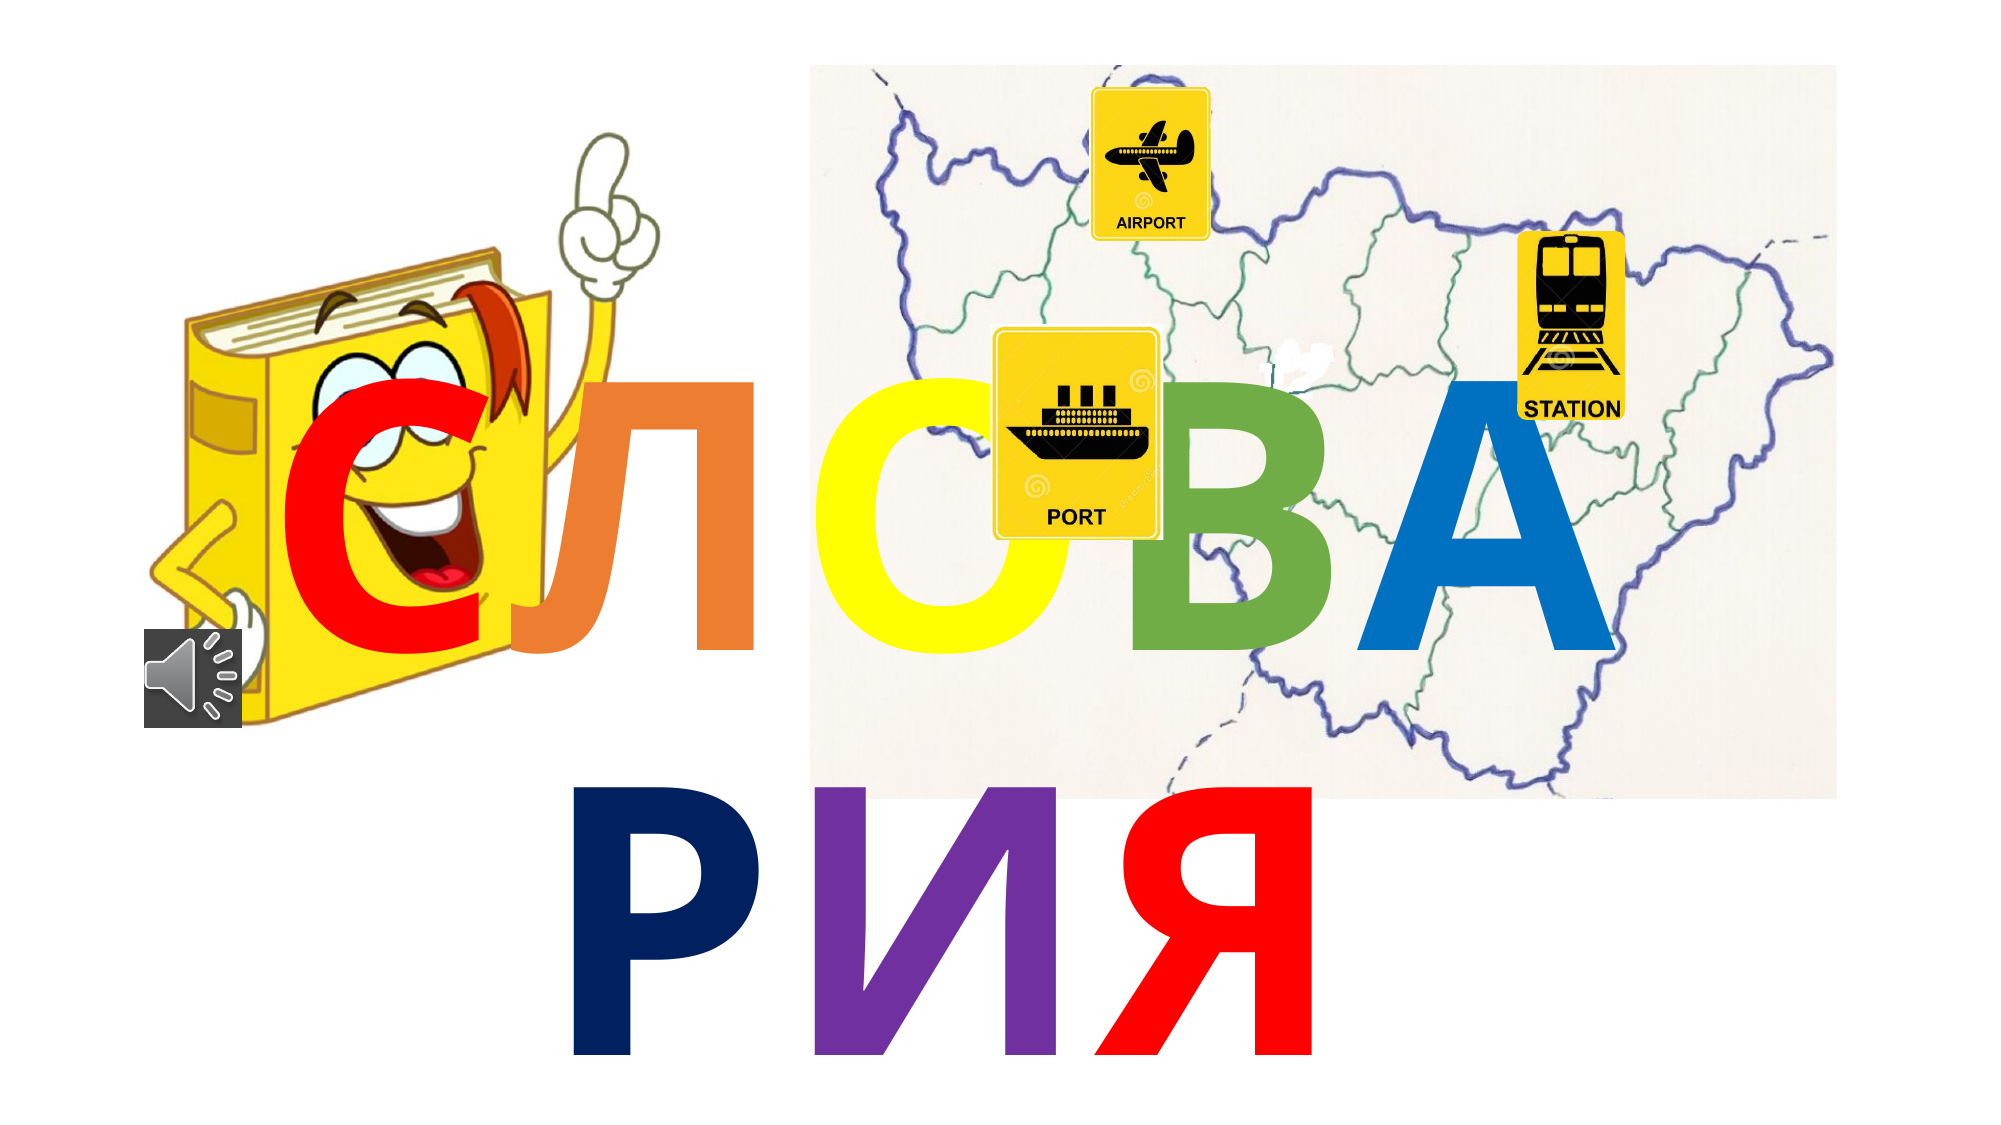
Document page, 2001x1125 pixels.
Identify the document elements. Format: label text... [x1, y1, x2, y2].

picture [809, 65, 1837, 799]
title СЛОВАРИЯ [193, 599, 1694, 1125]
picture [130, 116, 679, 754]
